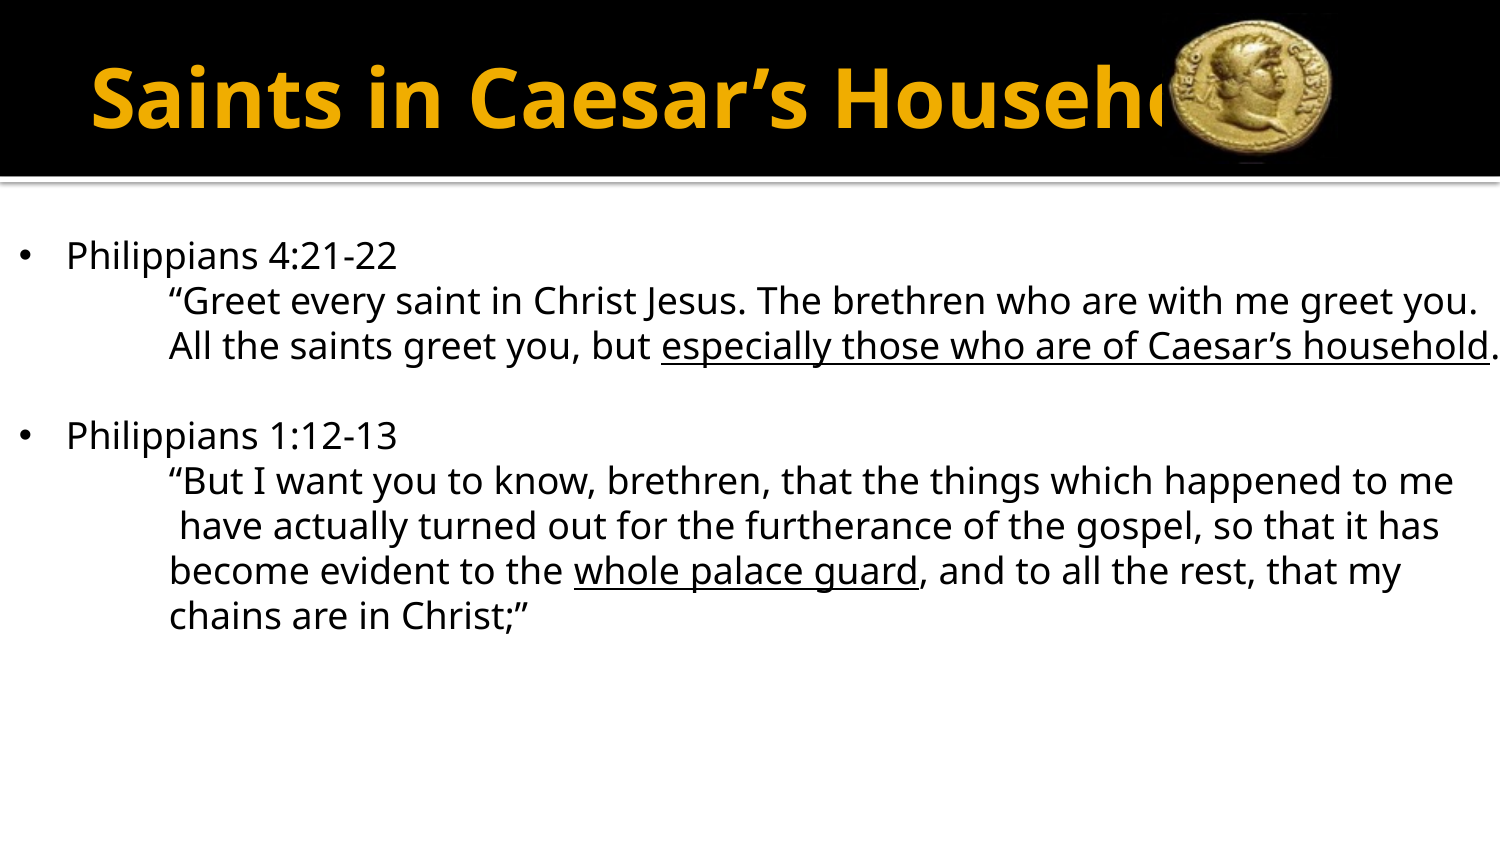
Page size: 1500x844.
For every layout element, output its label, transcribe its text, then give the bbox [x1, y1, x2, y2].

text_box Philippians 4:21-22 “Greet every saint in Christ Jesus. The brethren who are with me greet you. All the saints greet you, but especially those who are of Caesar’s household.” Philippians 1:12-13 “But I want you to know, brethren, that the things which happened to me have actually turned out for the furtherance of the gospel, so that it has become evident to the whole palace guard, and to all the rest, that my chains are in Christ;” [4, 224, 1500, 645]
title Saints in Caesar’s Household [75, 18, 1425, 173]
picture [1162, 13, 1338, 164]
